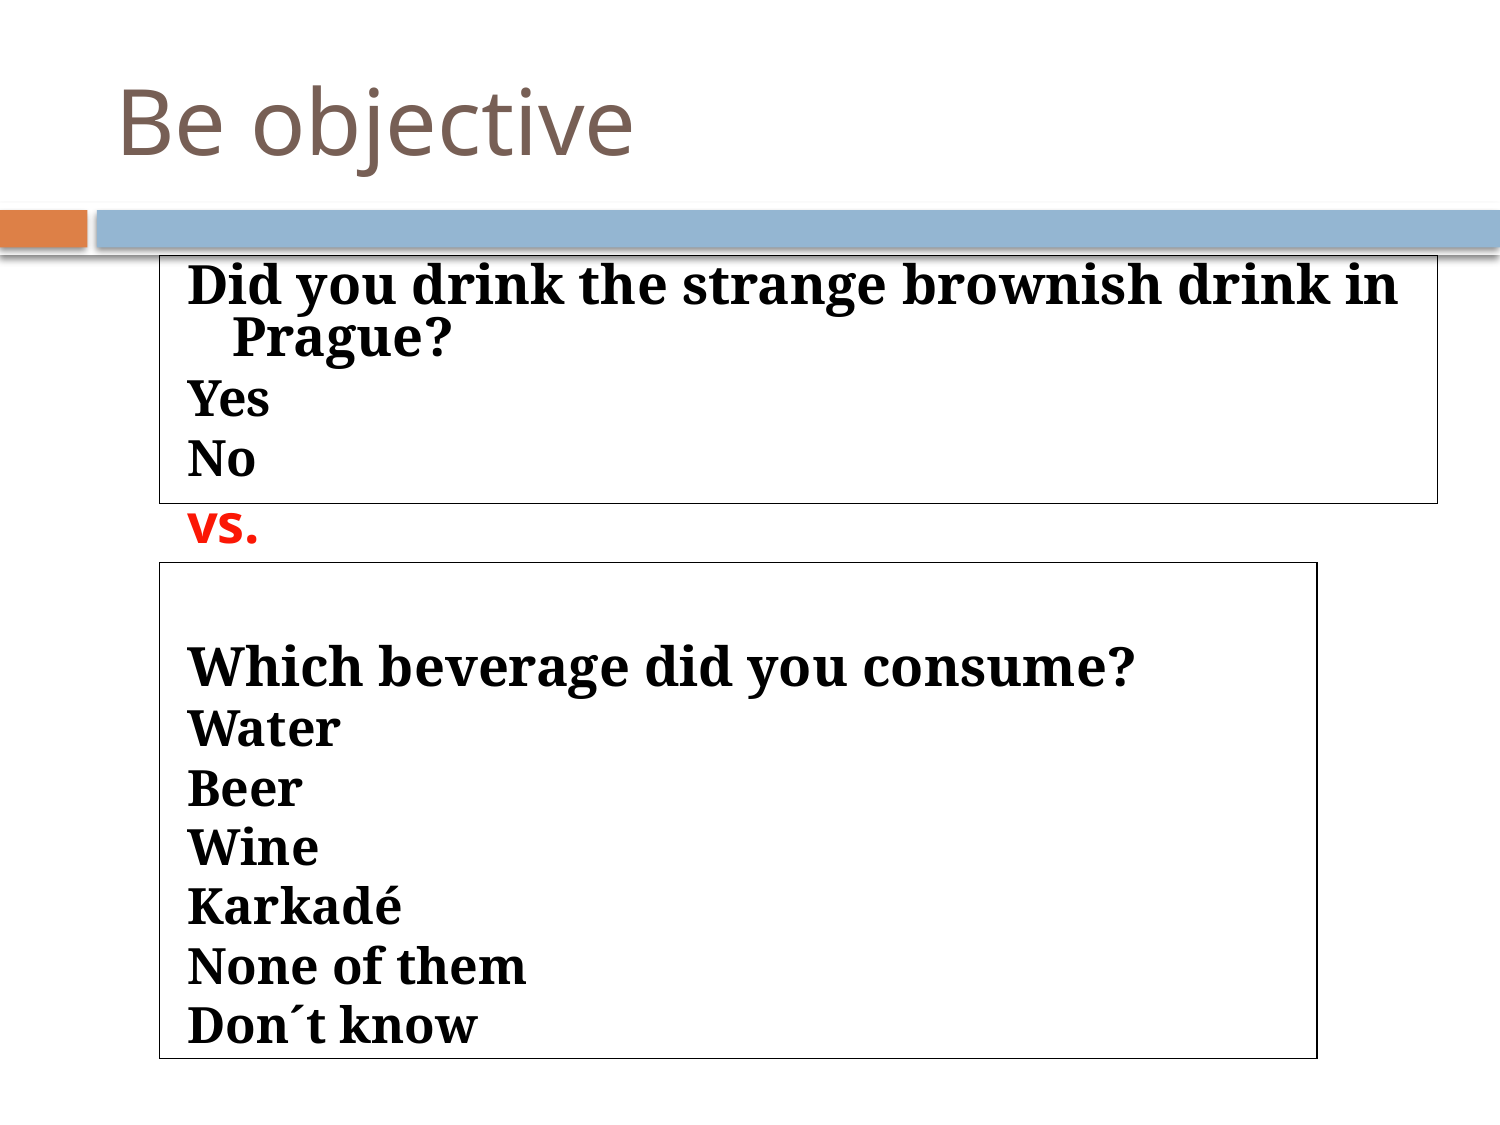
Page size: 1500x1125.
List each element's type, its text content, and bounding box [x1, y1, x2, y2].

title Be objective [100, 37, 1438, 200]
text_box [159, 255, 1438, 504]
text_box [159, 562, 1317, 1059]
list Did you drink the strange brownish drink in Prague? Yes  No  vs. Which beverage did you consume? Water  Beer  Wine  Karkadé  None of them  Don´t know  [112, 255, 1500, 1047]
